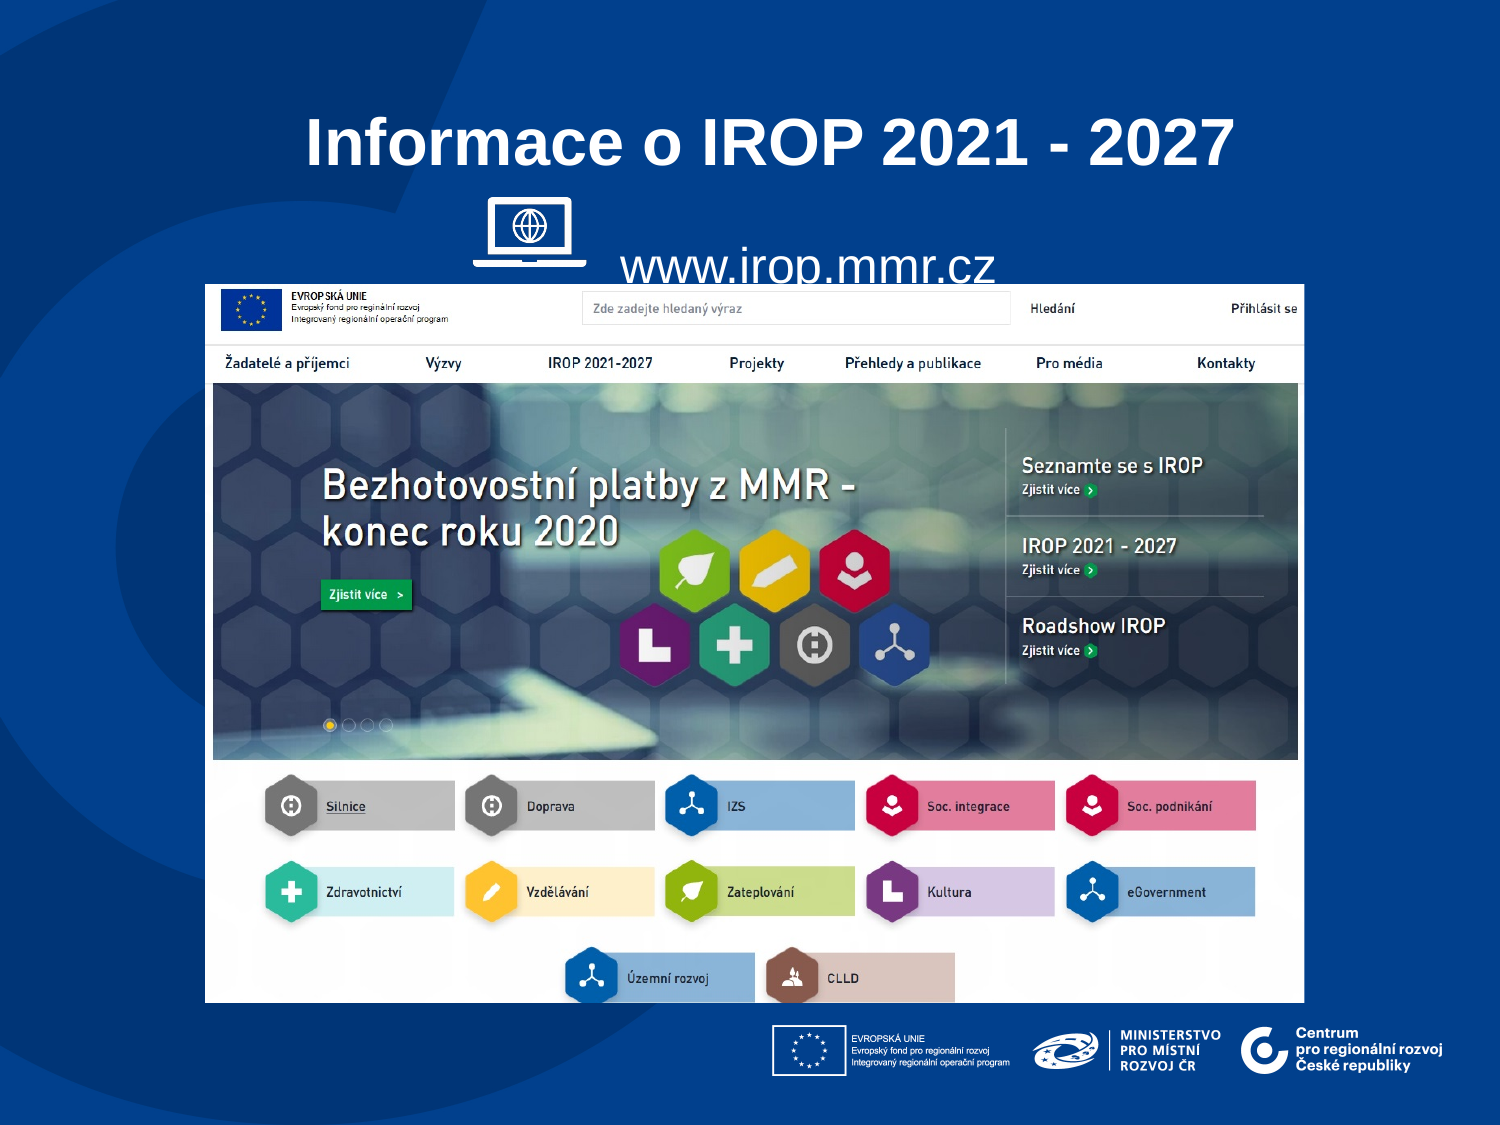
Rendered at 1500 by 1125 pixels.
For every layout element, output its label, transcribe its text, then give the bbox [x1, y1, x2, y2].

text_box www.irop.mmr.cz [605, 105, 1356, 301]
picture [0, 0, 1500, 1125]
text_box Informace o IROP 2021 - 2027 [204, 91, 1339, 187]
